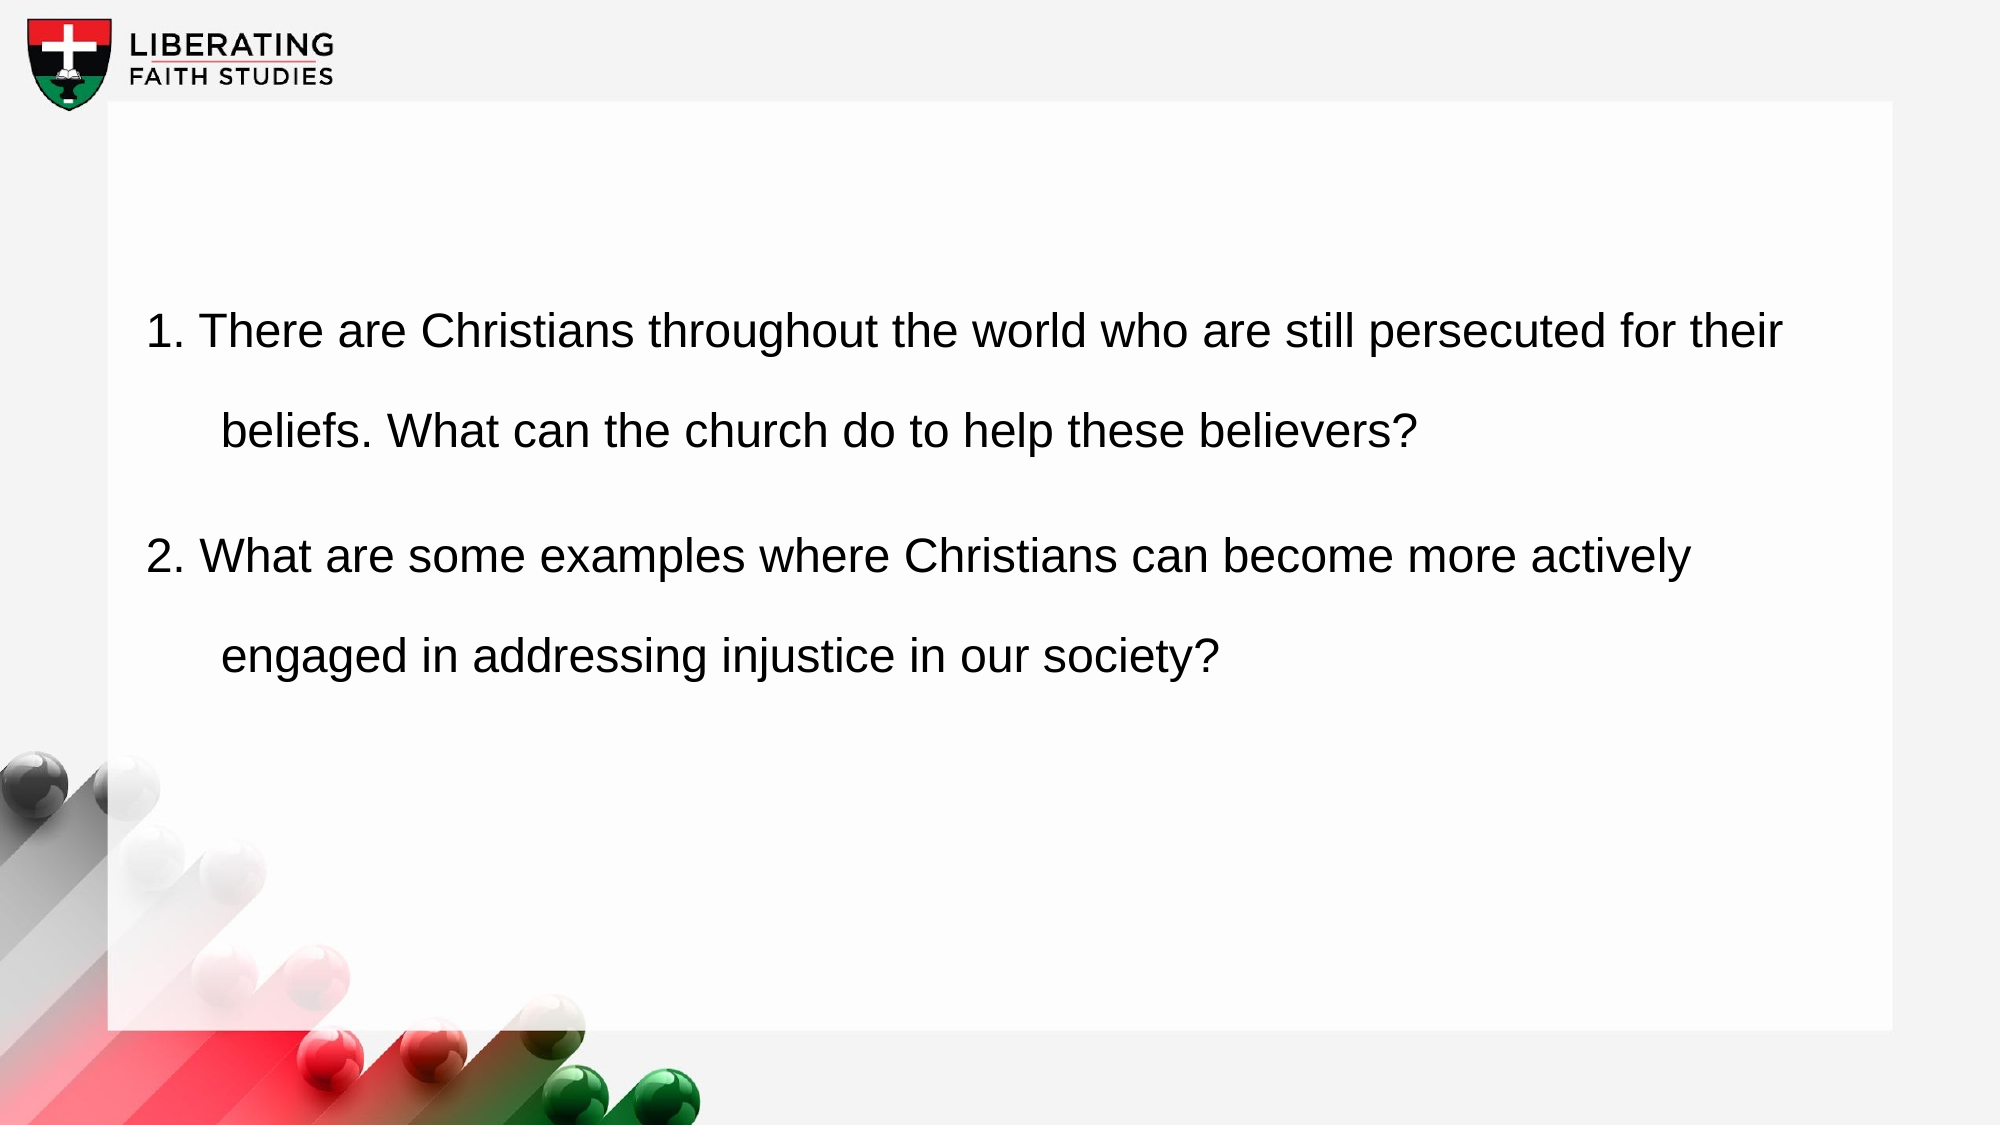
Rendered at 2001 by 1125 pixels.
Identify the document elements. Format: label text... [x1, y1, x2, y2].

picture [0, 0, 2000, 1125]
text_box 1. There are Christians throughout the world who are still persecuted for their beliefs. What can the church do to help these believers? 2. What are some examples where Christians can become more actively engaged in addressing injustice in our society? [130, 281, 1864, 722]
